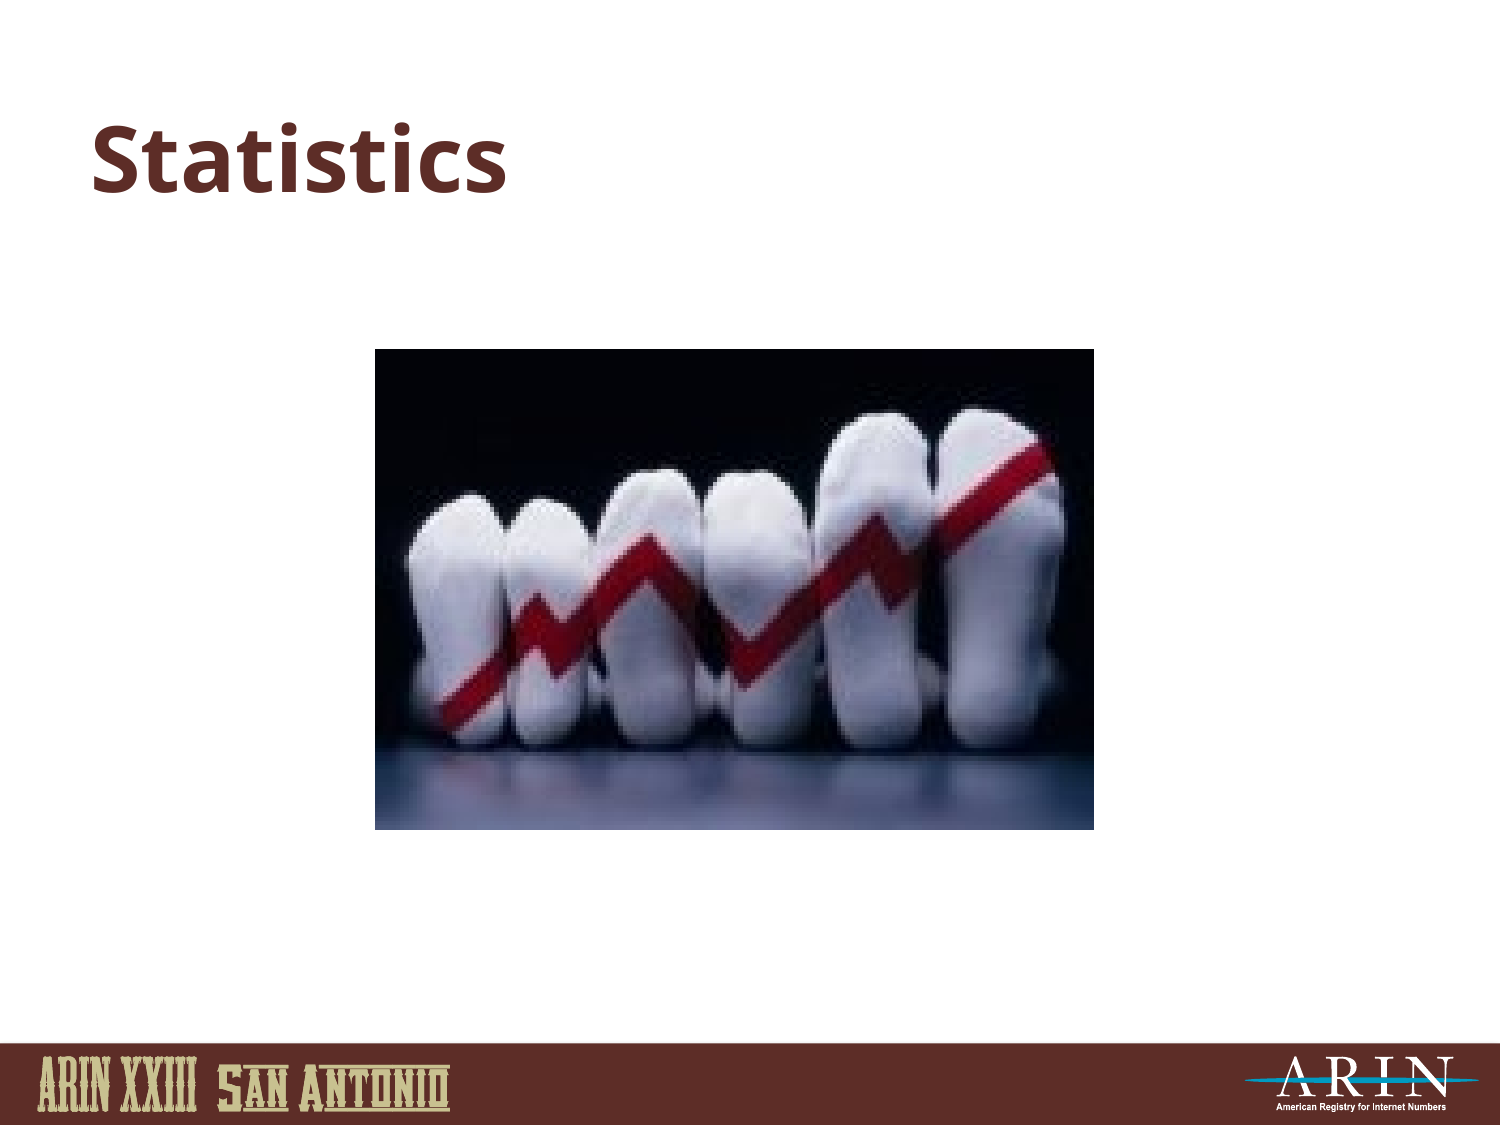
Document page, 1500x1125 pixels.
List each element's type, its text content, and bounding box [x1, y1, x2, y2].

title Statistics [74, 62, 1426, 251]
picture [374, 349, 1094, 830]
